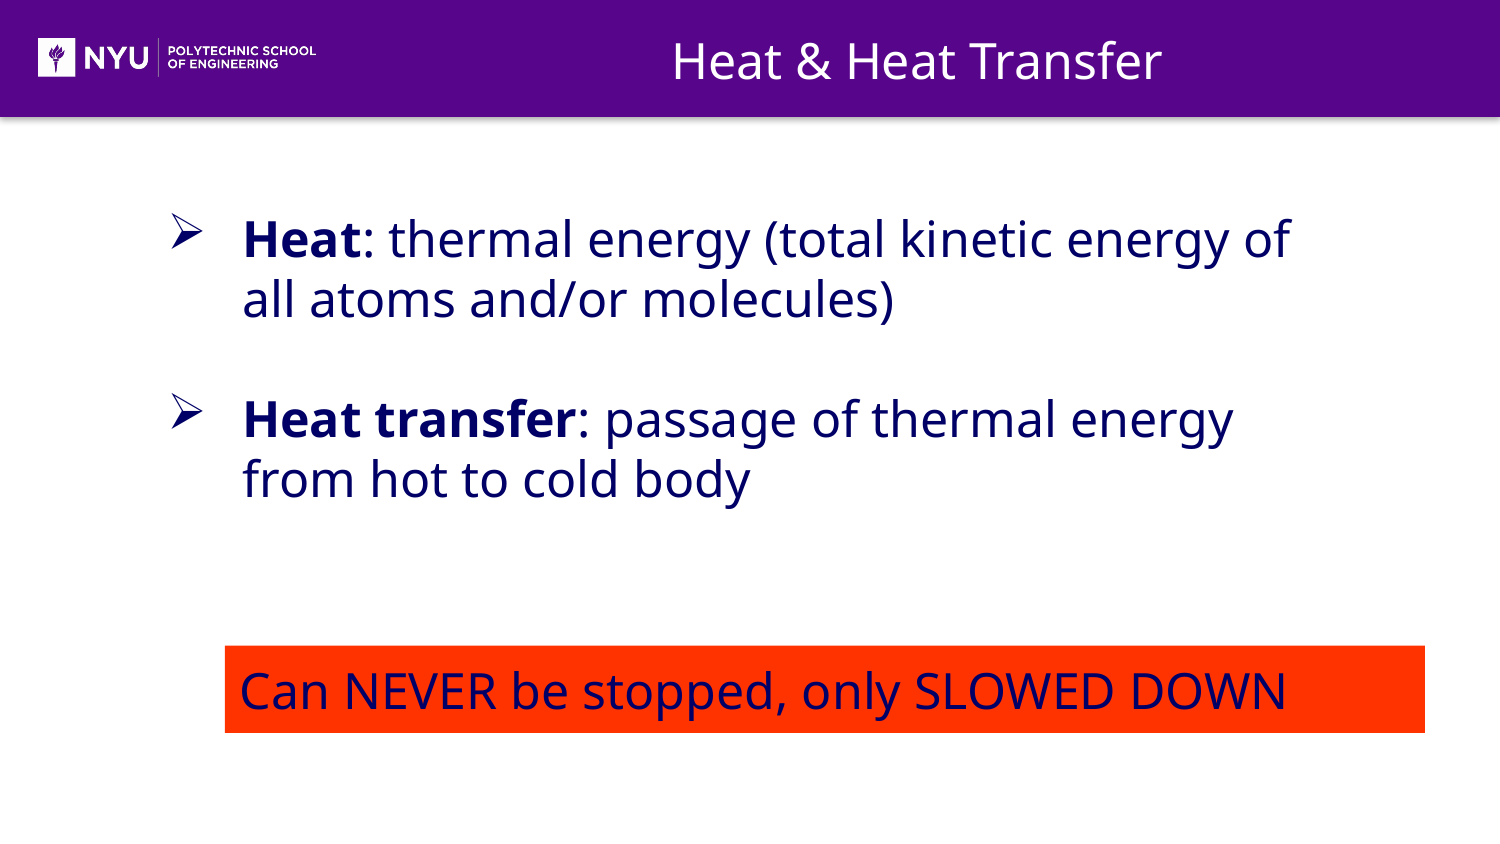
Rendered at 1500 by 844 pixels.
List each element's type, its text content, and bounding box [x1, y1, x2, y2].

text_box Can NEVER be stopped, only SLOWED DOWN [224, 645, 1425, 733]
text_box Heat: thermal energy (total kinetic energy of all atoms and/or molecules) Heat transfer: passage of thermal energy from hot to cold body [152, 200, 1369, 796]
picture [38, 38, 316, 77]
list Heat & Heat Transfer [372, 37, 1463, 81]
